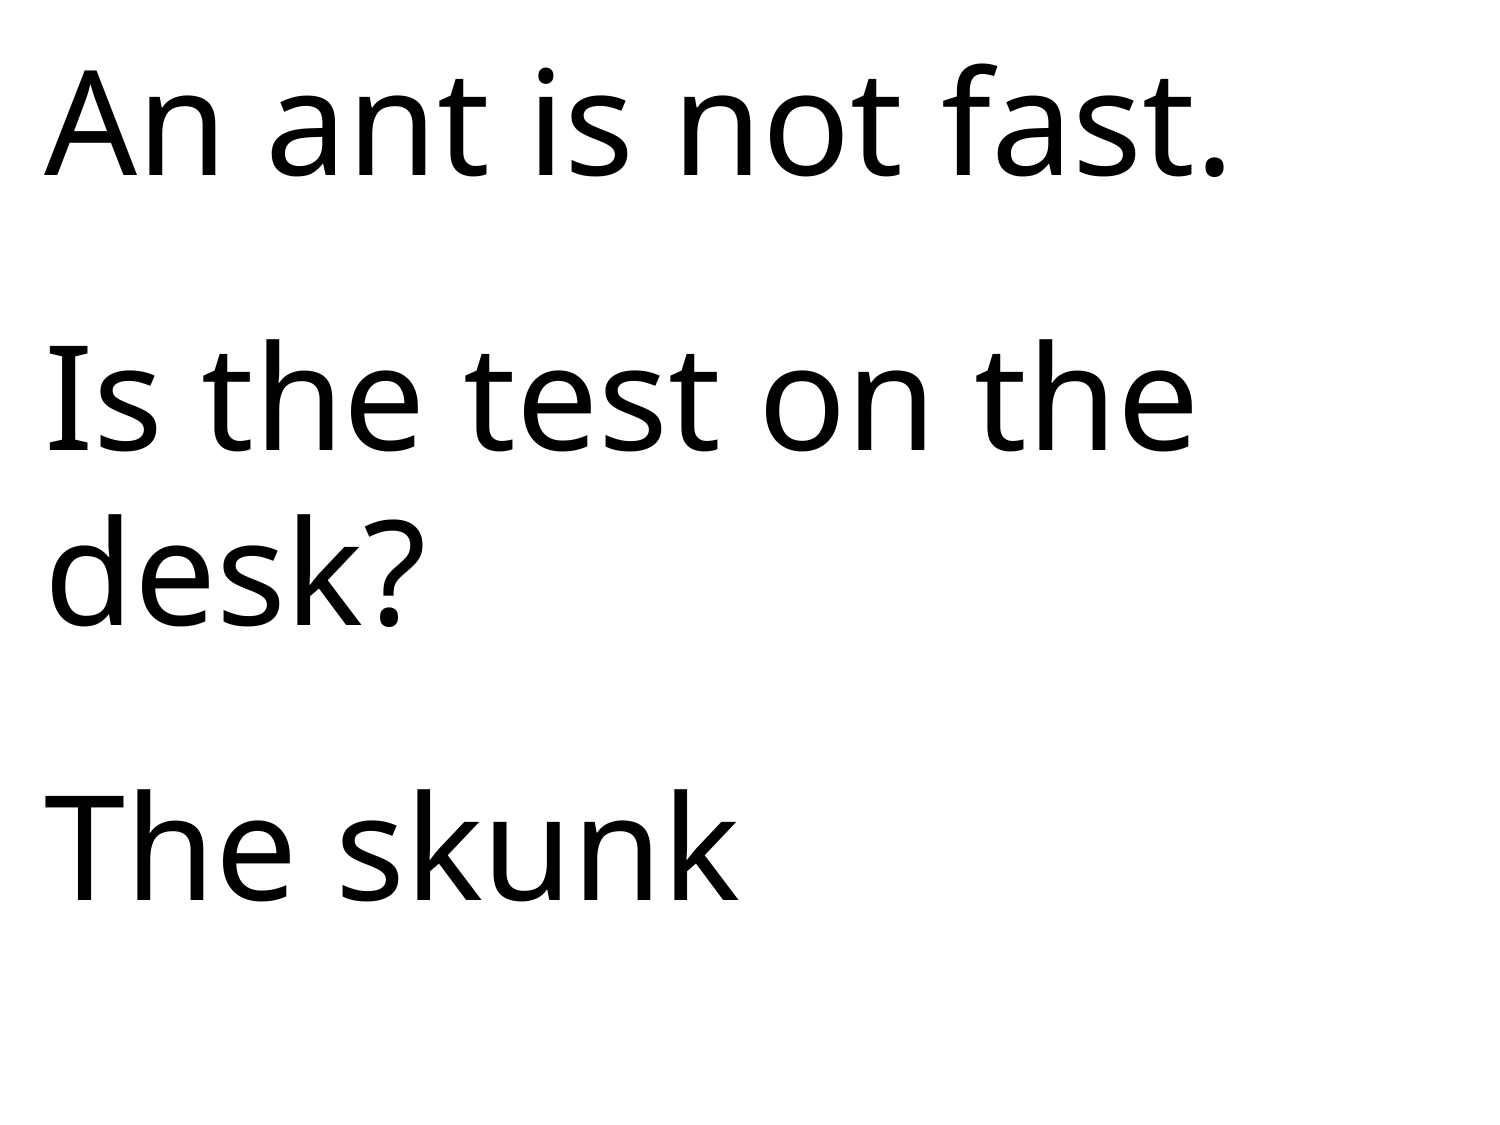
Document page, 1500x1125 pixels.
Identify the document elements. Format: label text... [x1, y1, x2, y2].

text_box An ant is not fast. Is the test on the desk? The skunk [29, 22, 1500, 938]
